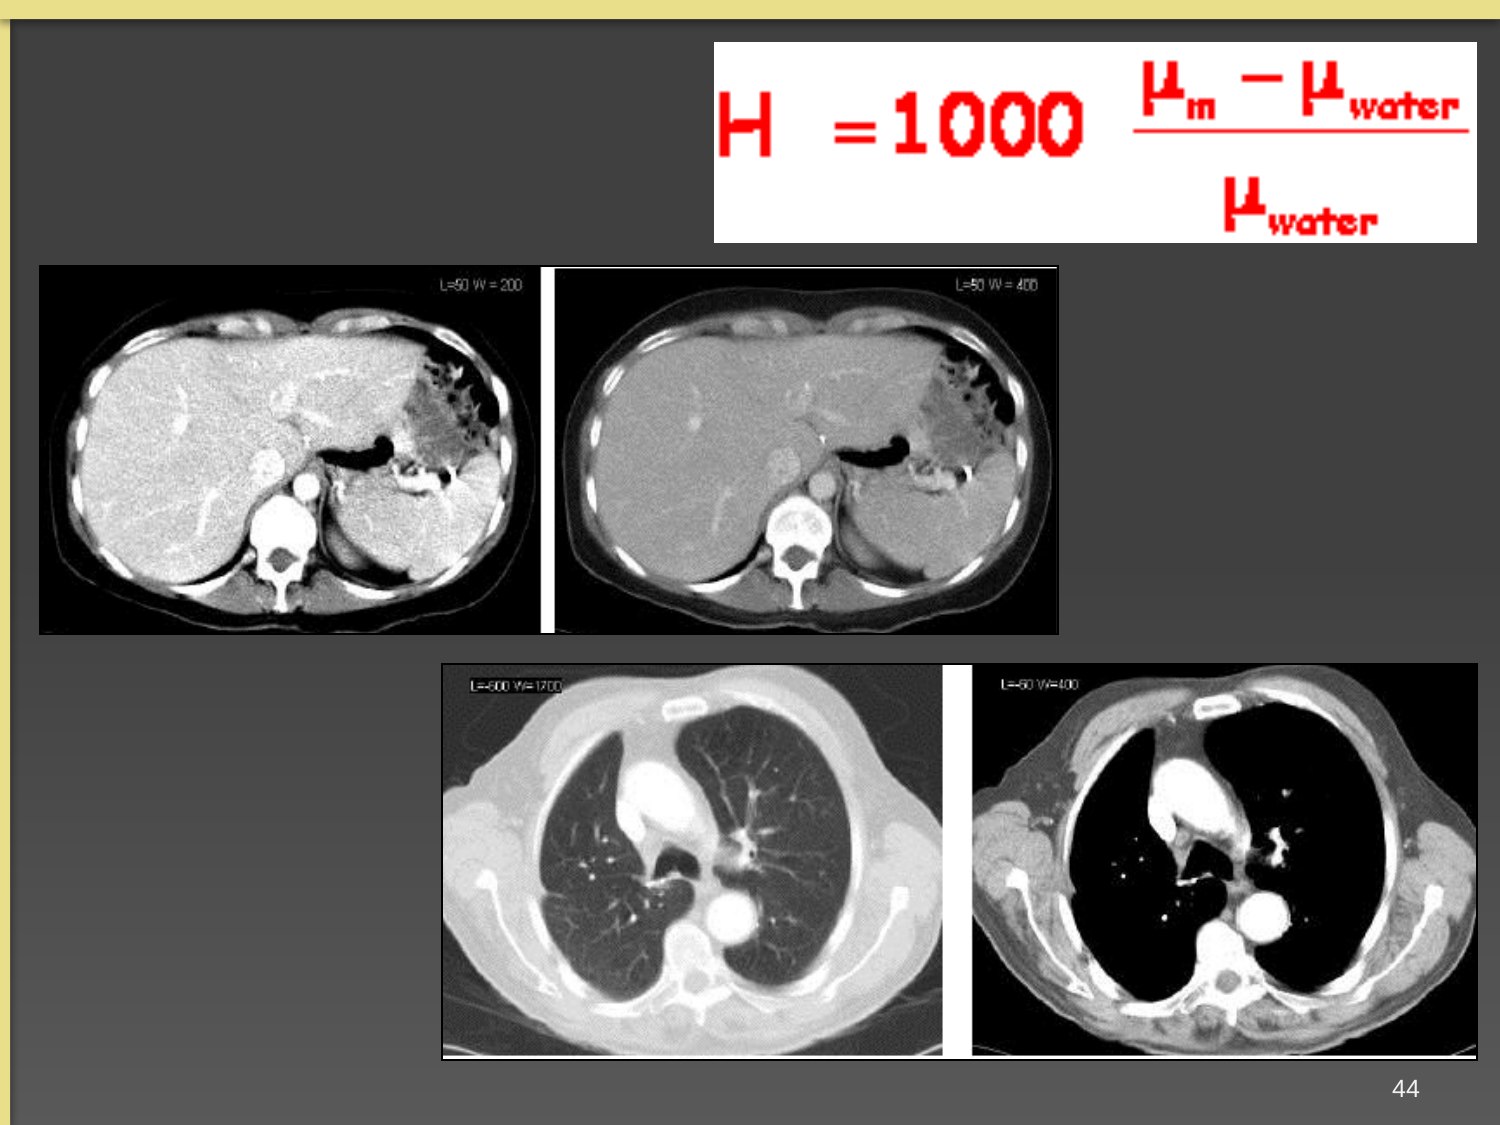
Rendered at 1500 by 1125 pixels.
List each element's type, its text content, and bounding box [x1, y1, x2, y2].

picture [40, 266, 1057, 634]
picture [442, 664, 1477, 1059]
slide_number 43 [1085, 1066, 1436, 1118]
picture [714, 42, 1477, 243]
